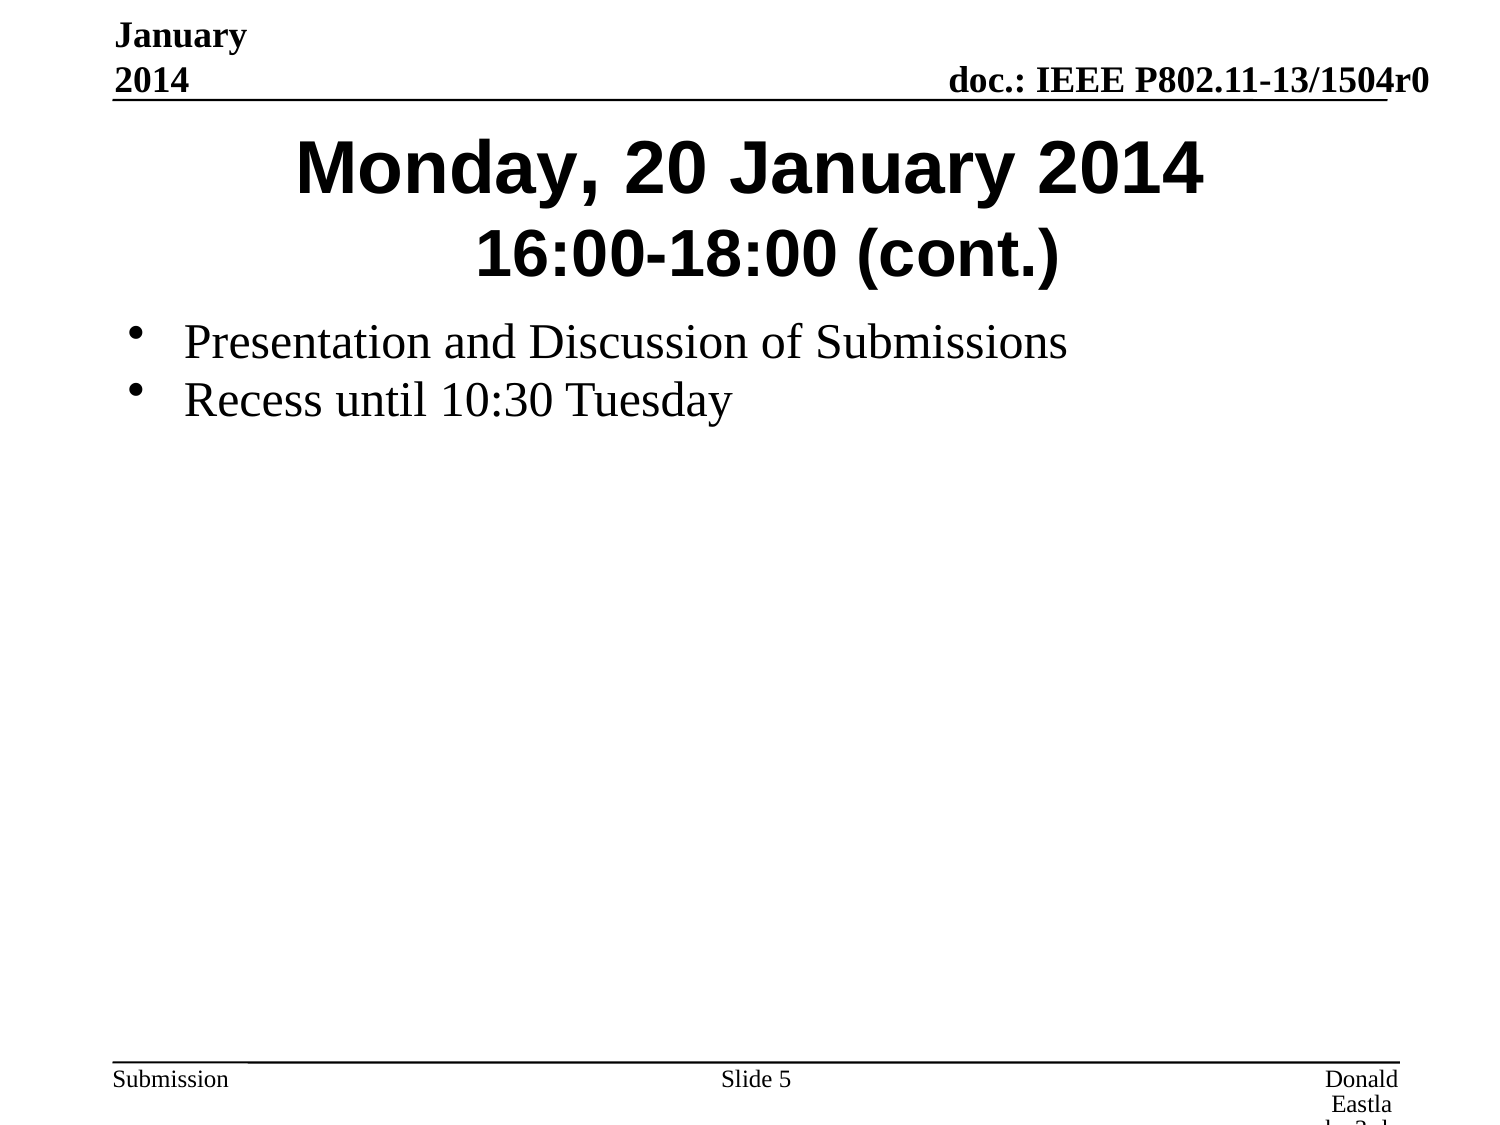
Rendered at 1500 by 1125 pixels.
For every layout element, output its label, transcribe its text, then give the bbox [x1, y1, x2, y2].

slide_number Slide 5 [712, 1063, 800, 1093]
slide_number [114, 54, 290, 100]
title Monday, 20 January 2014 16:00-18:00 (cont.) [112, 112, 1388, 288]
footer Donald Eastlake 3rd, Huawei Technologies [1325, 1063, 1402, 1093]
list Presentation and Discussion of Submissions Recess until 10:30 Tuesday [112, 312, 1413, 1063]
